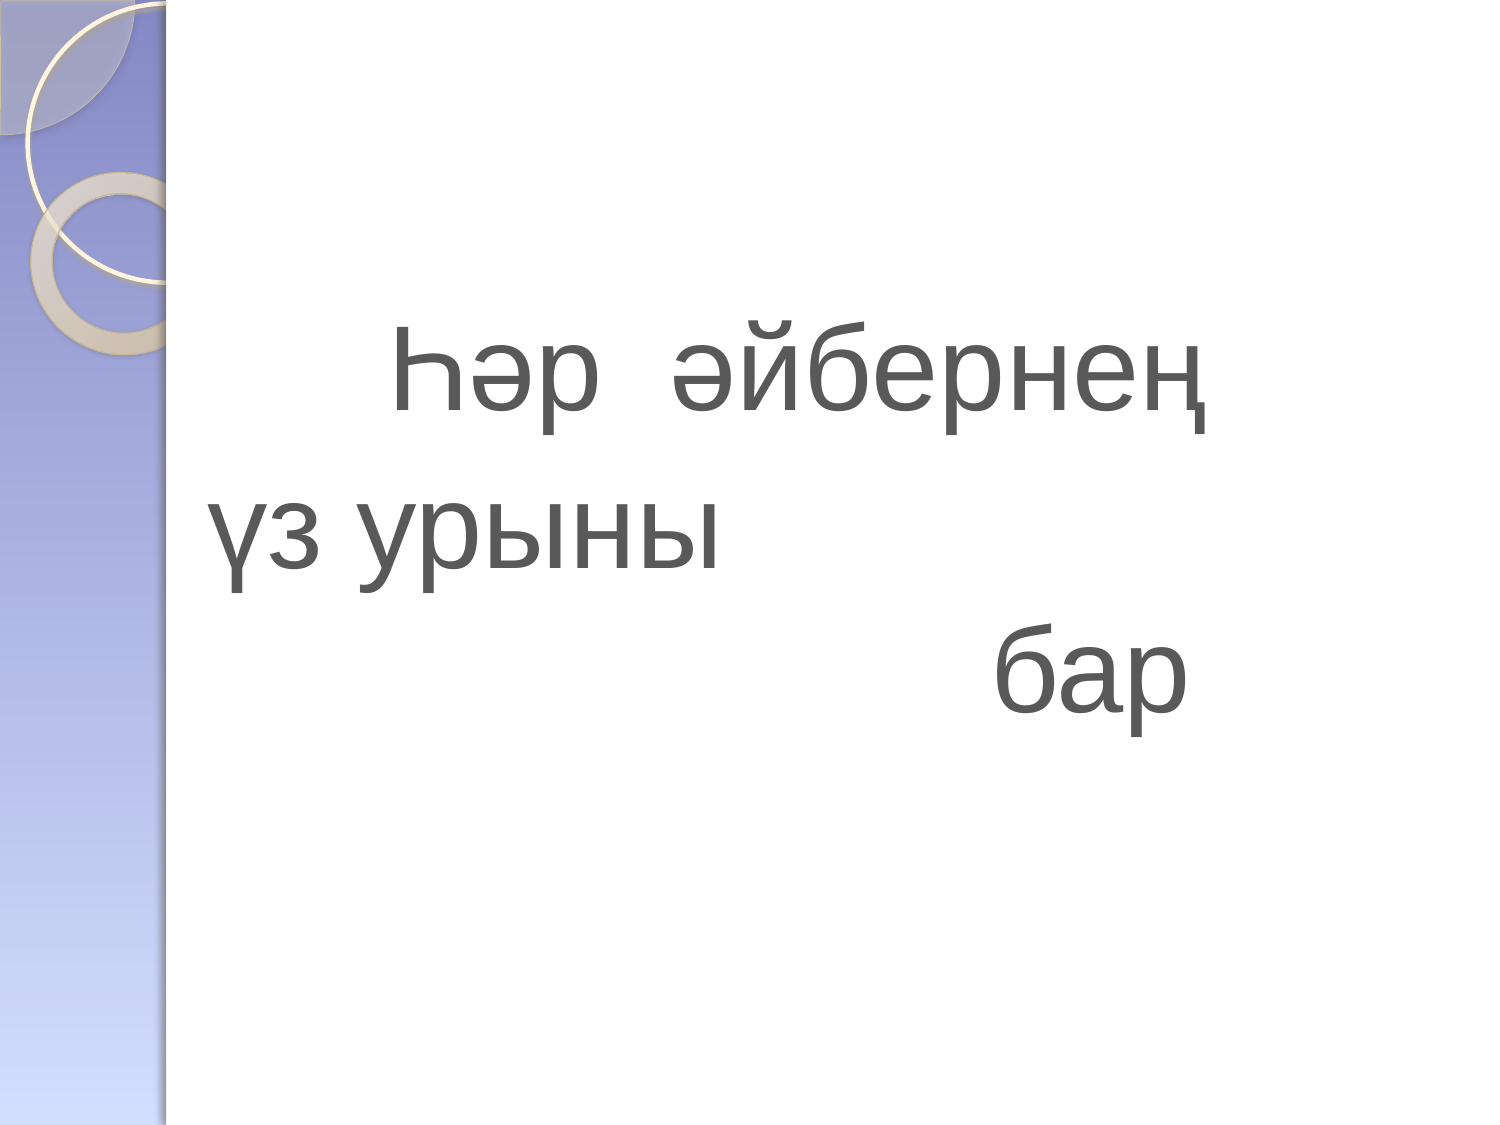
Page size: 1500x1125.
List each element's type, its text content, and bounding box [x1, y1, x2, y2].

list Һәр әйбернең үз урыны бар [174, 149, 1413, 1005]
